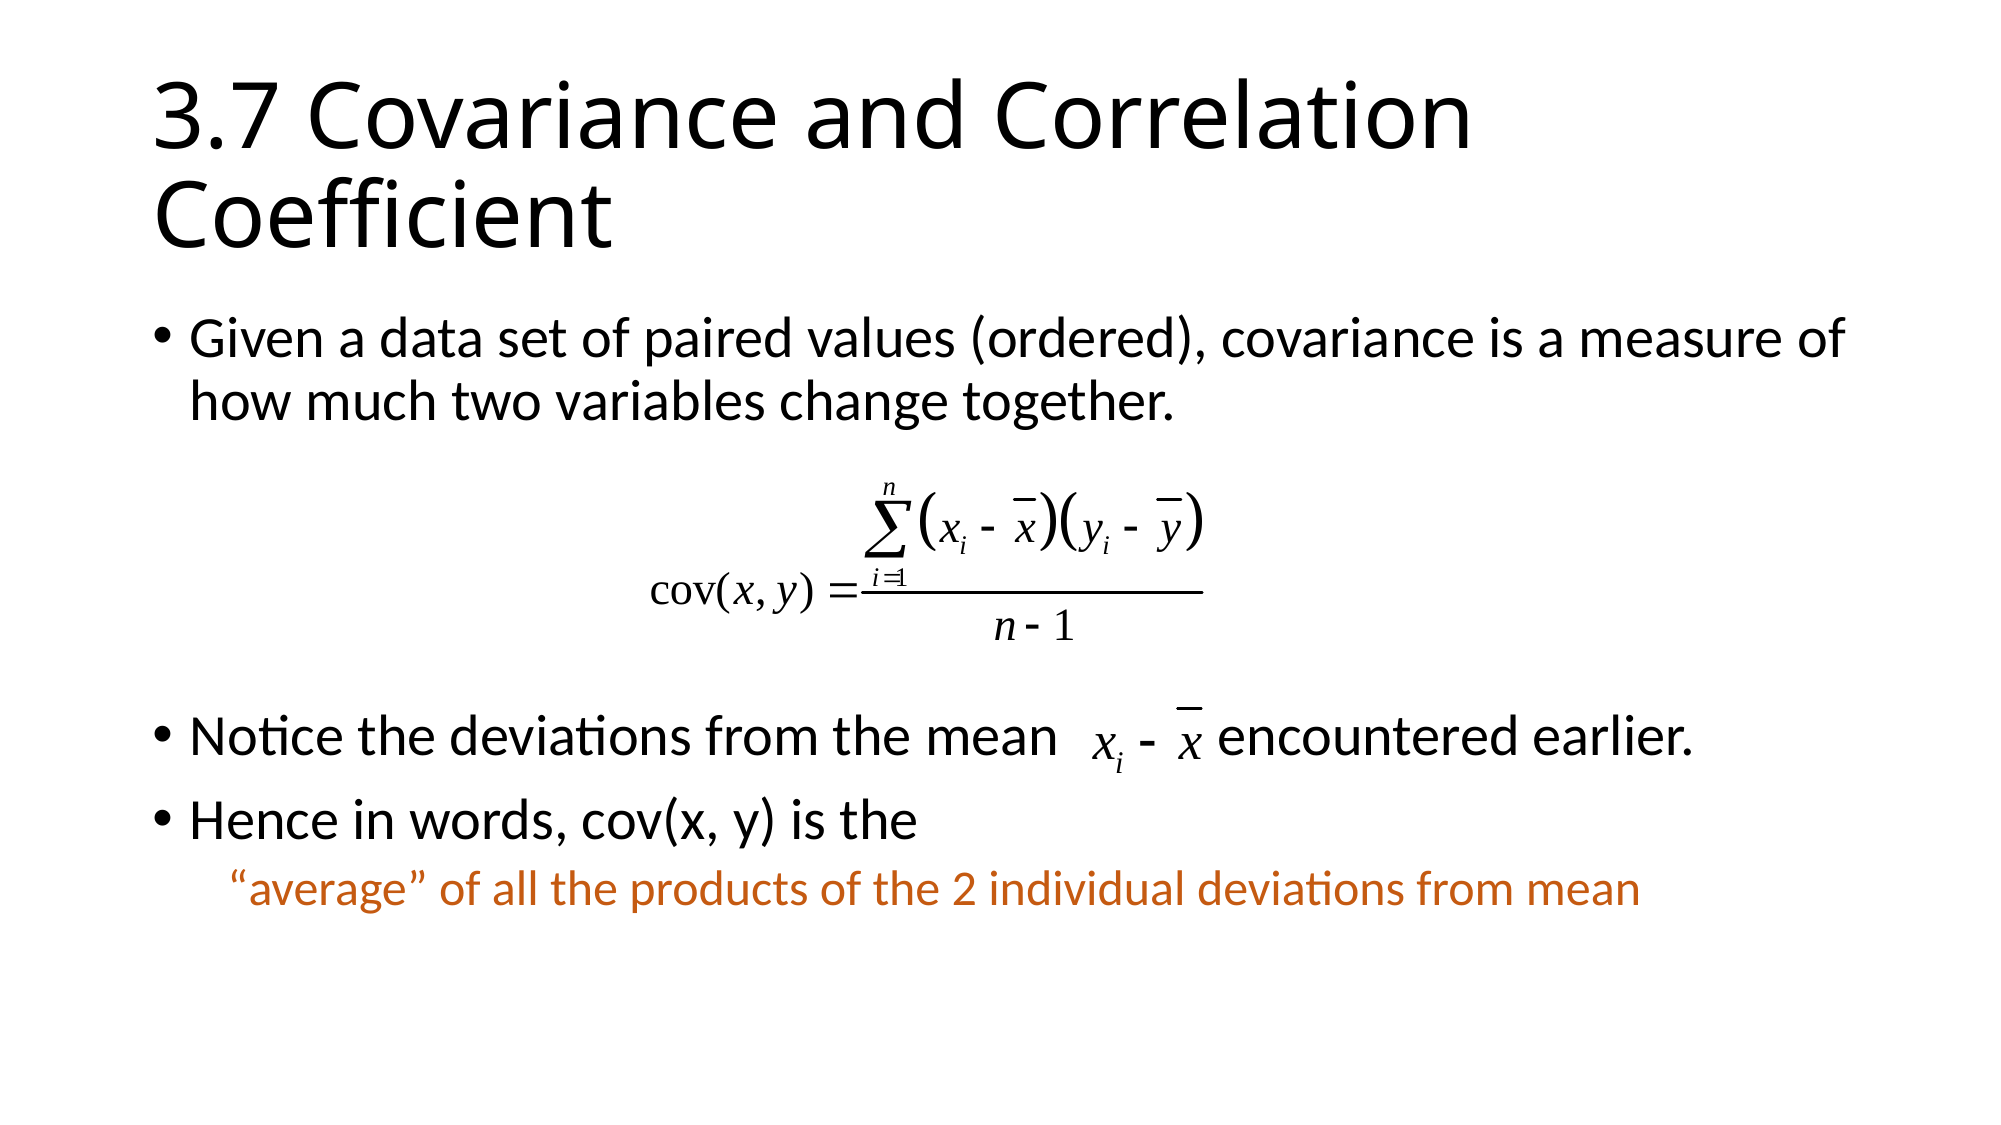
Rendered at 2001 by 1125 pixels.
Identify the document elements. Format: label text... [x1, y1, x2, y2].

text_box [643, 465, 1211, 651]
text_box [1082, 695, 1211, 787]
list Given a data set of paired values (ordered), covariance is a measure of how much two variables change together. Notice the deviations from the mean encountered earlier. Hence in words, cov(x, y) is the “average” of all the products of the 2 individual deviations from mean [137, 299, 1863, 1014]
title 3.7 Covariance and Correlation Coefficient [137, 59, 1863, 278]
